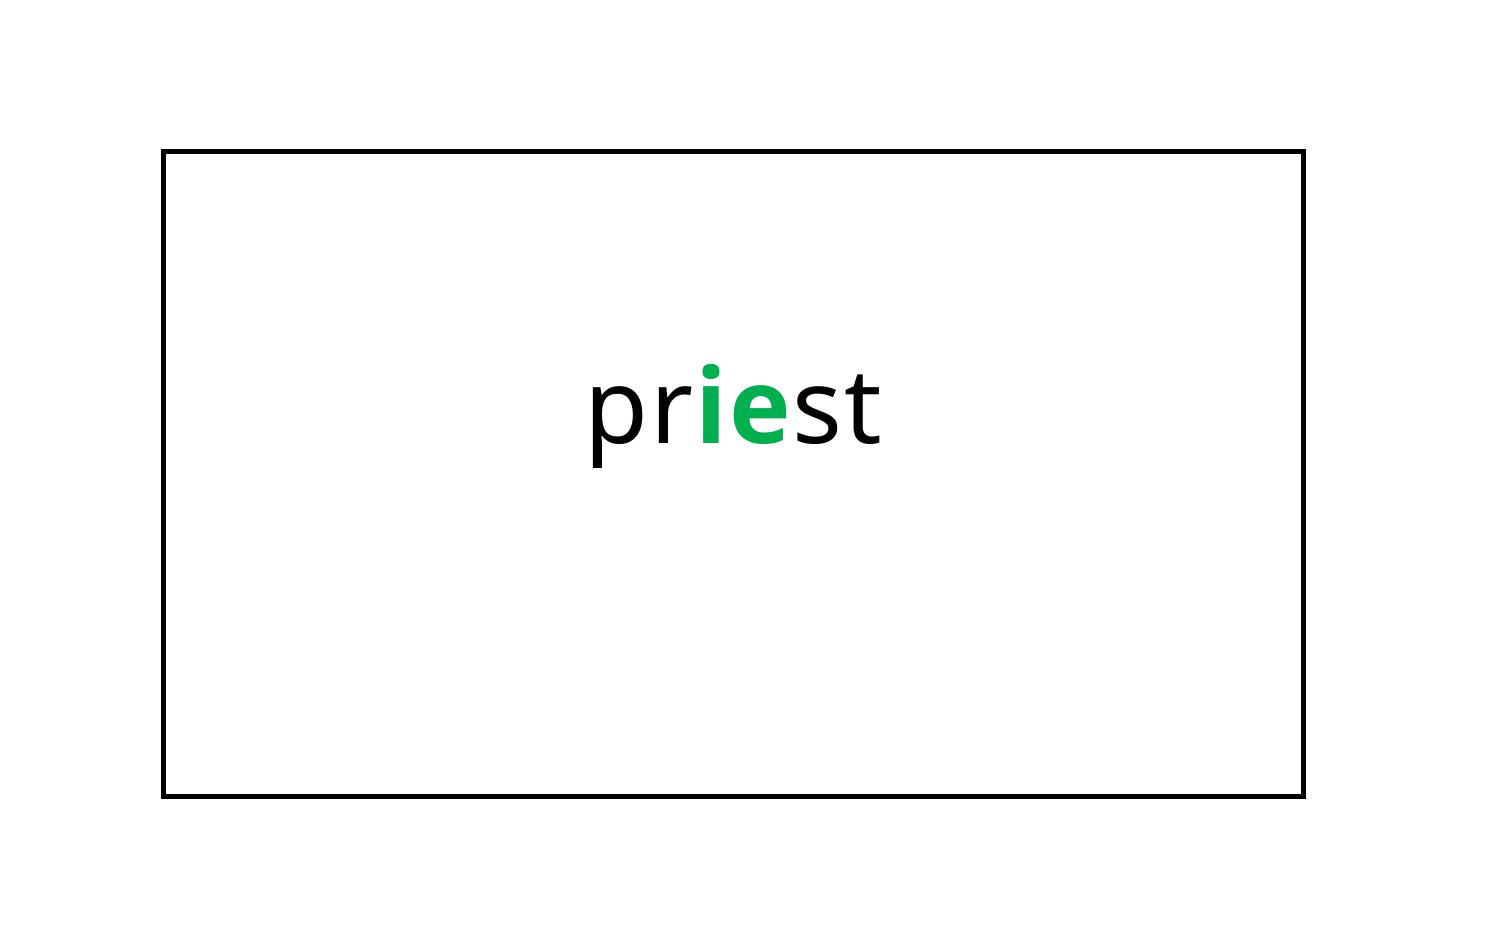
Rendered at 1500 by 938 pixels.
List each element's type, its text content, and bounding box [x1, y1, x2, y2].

text_box priest [569, 332, 898, 473]
text_box [163, 150, 1304, 797]
